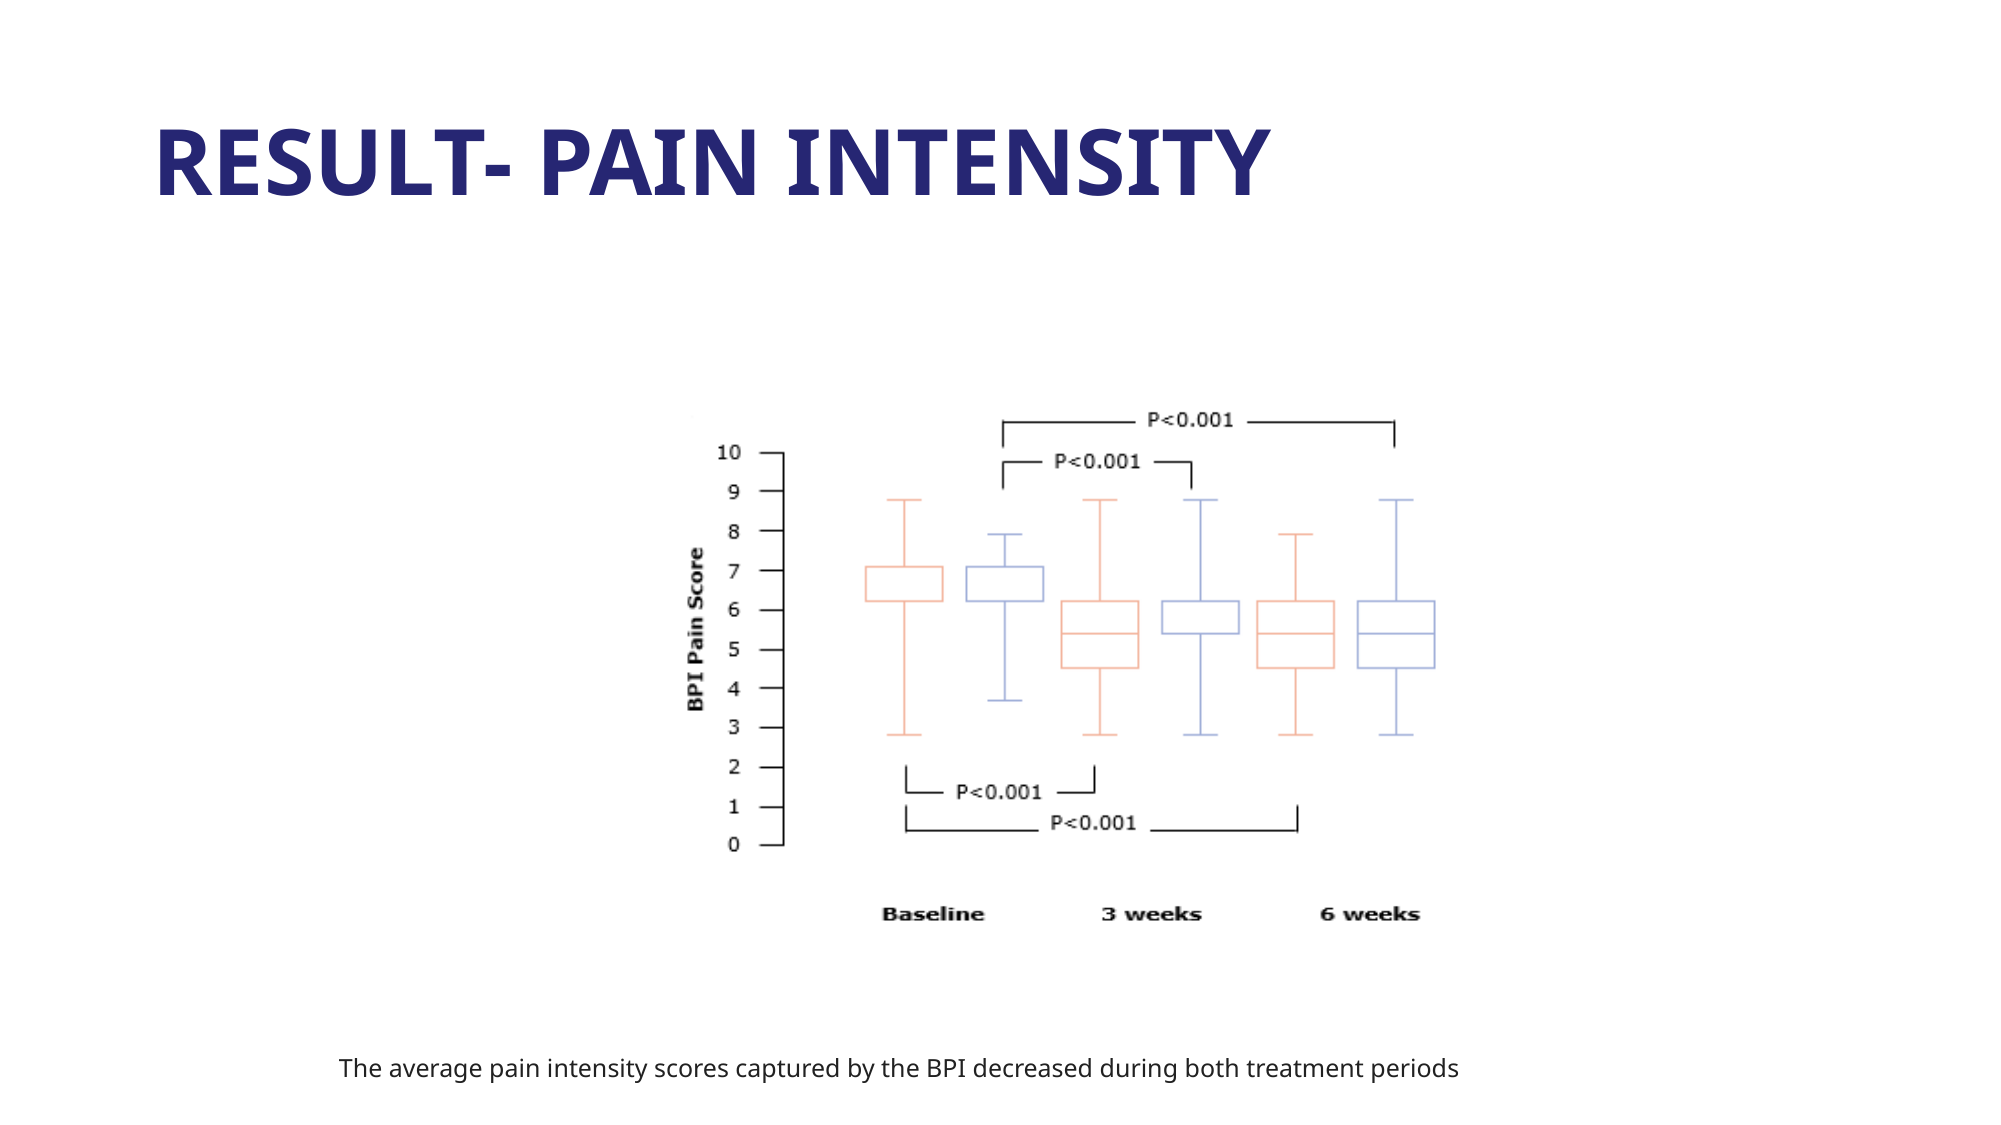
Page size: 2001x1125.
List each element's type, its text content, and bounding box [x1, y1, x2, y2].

text_box The average pain intensity scores captured by the BPI decreased during both treatment periods [324, 1045, 1600, 1091]
picture [838, 879, 1465, 962]
title RESULT- PAIN INTENSITY [137, 56, 1863, 275]
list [677, 391, 1478, 879]
